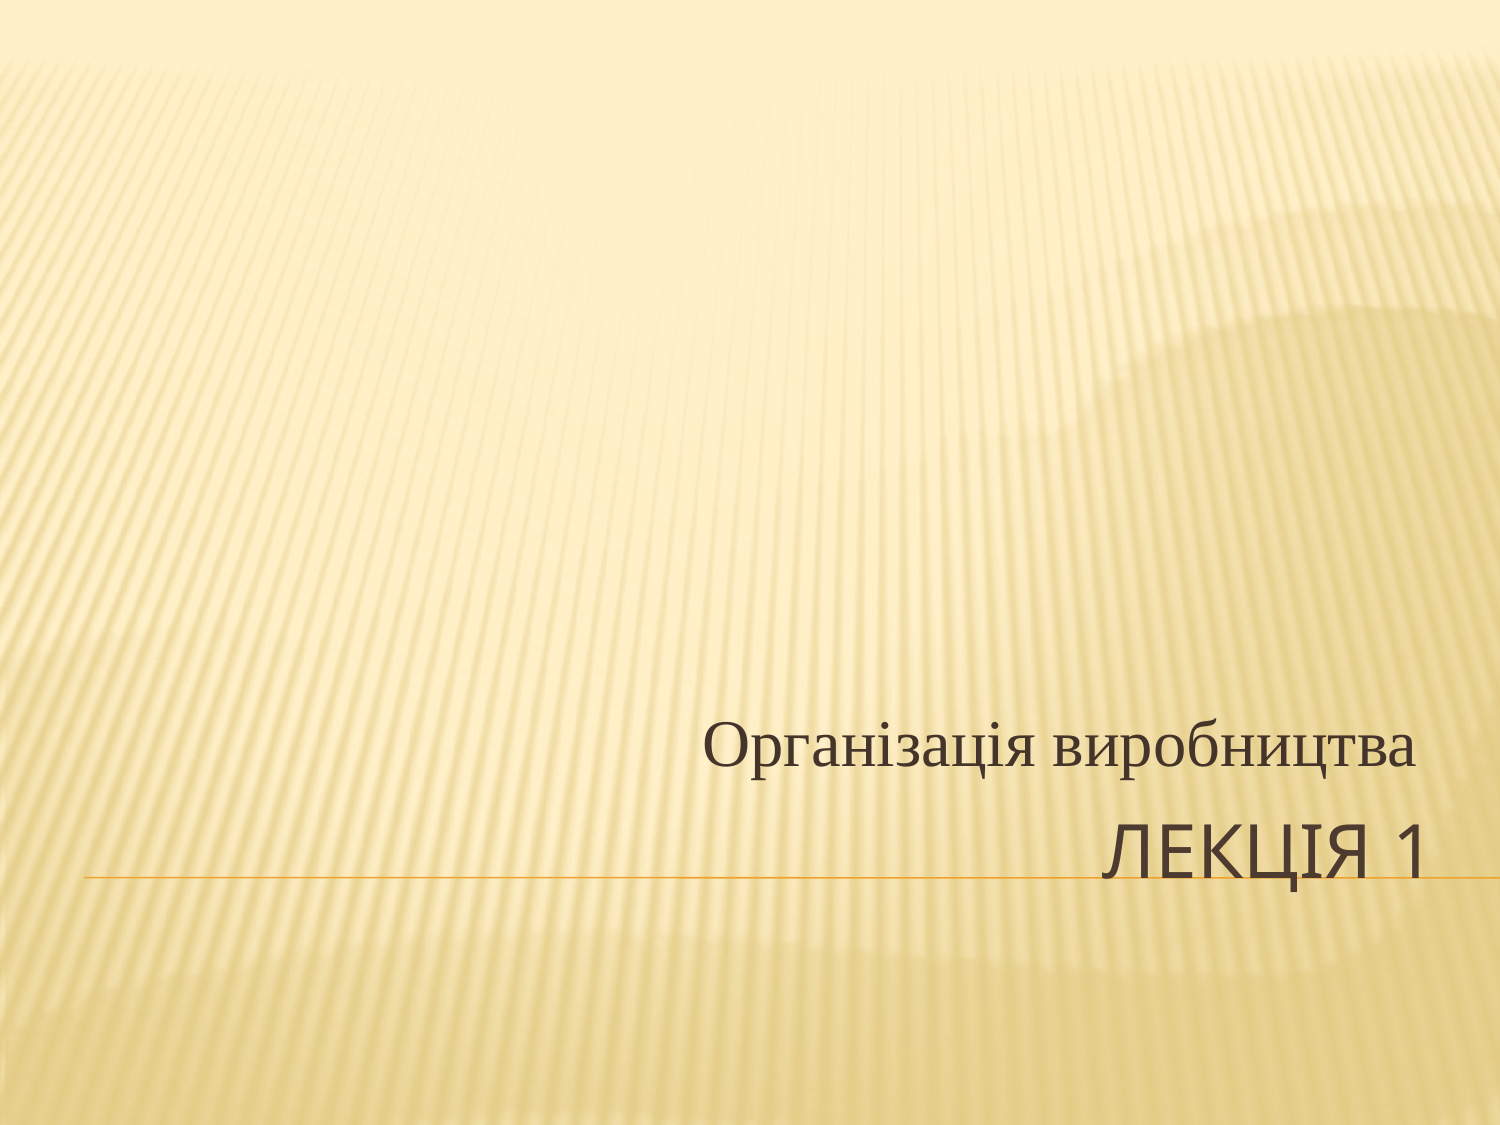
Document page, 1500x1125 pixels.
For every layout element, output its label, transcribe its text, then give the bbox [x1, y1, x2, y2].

title ЛеКція 1 [62, 796, 1450, 997]
subtitle Організація виробництва [62, 637, 1450, 788]
